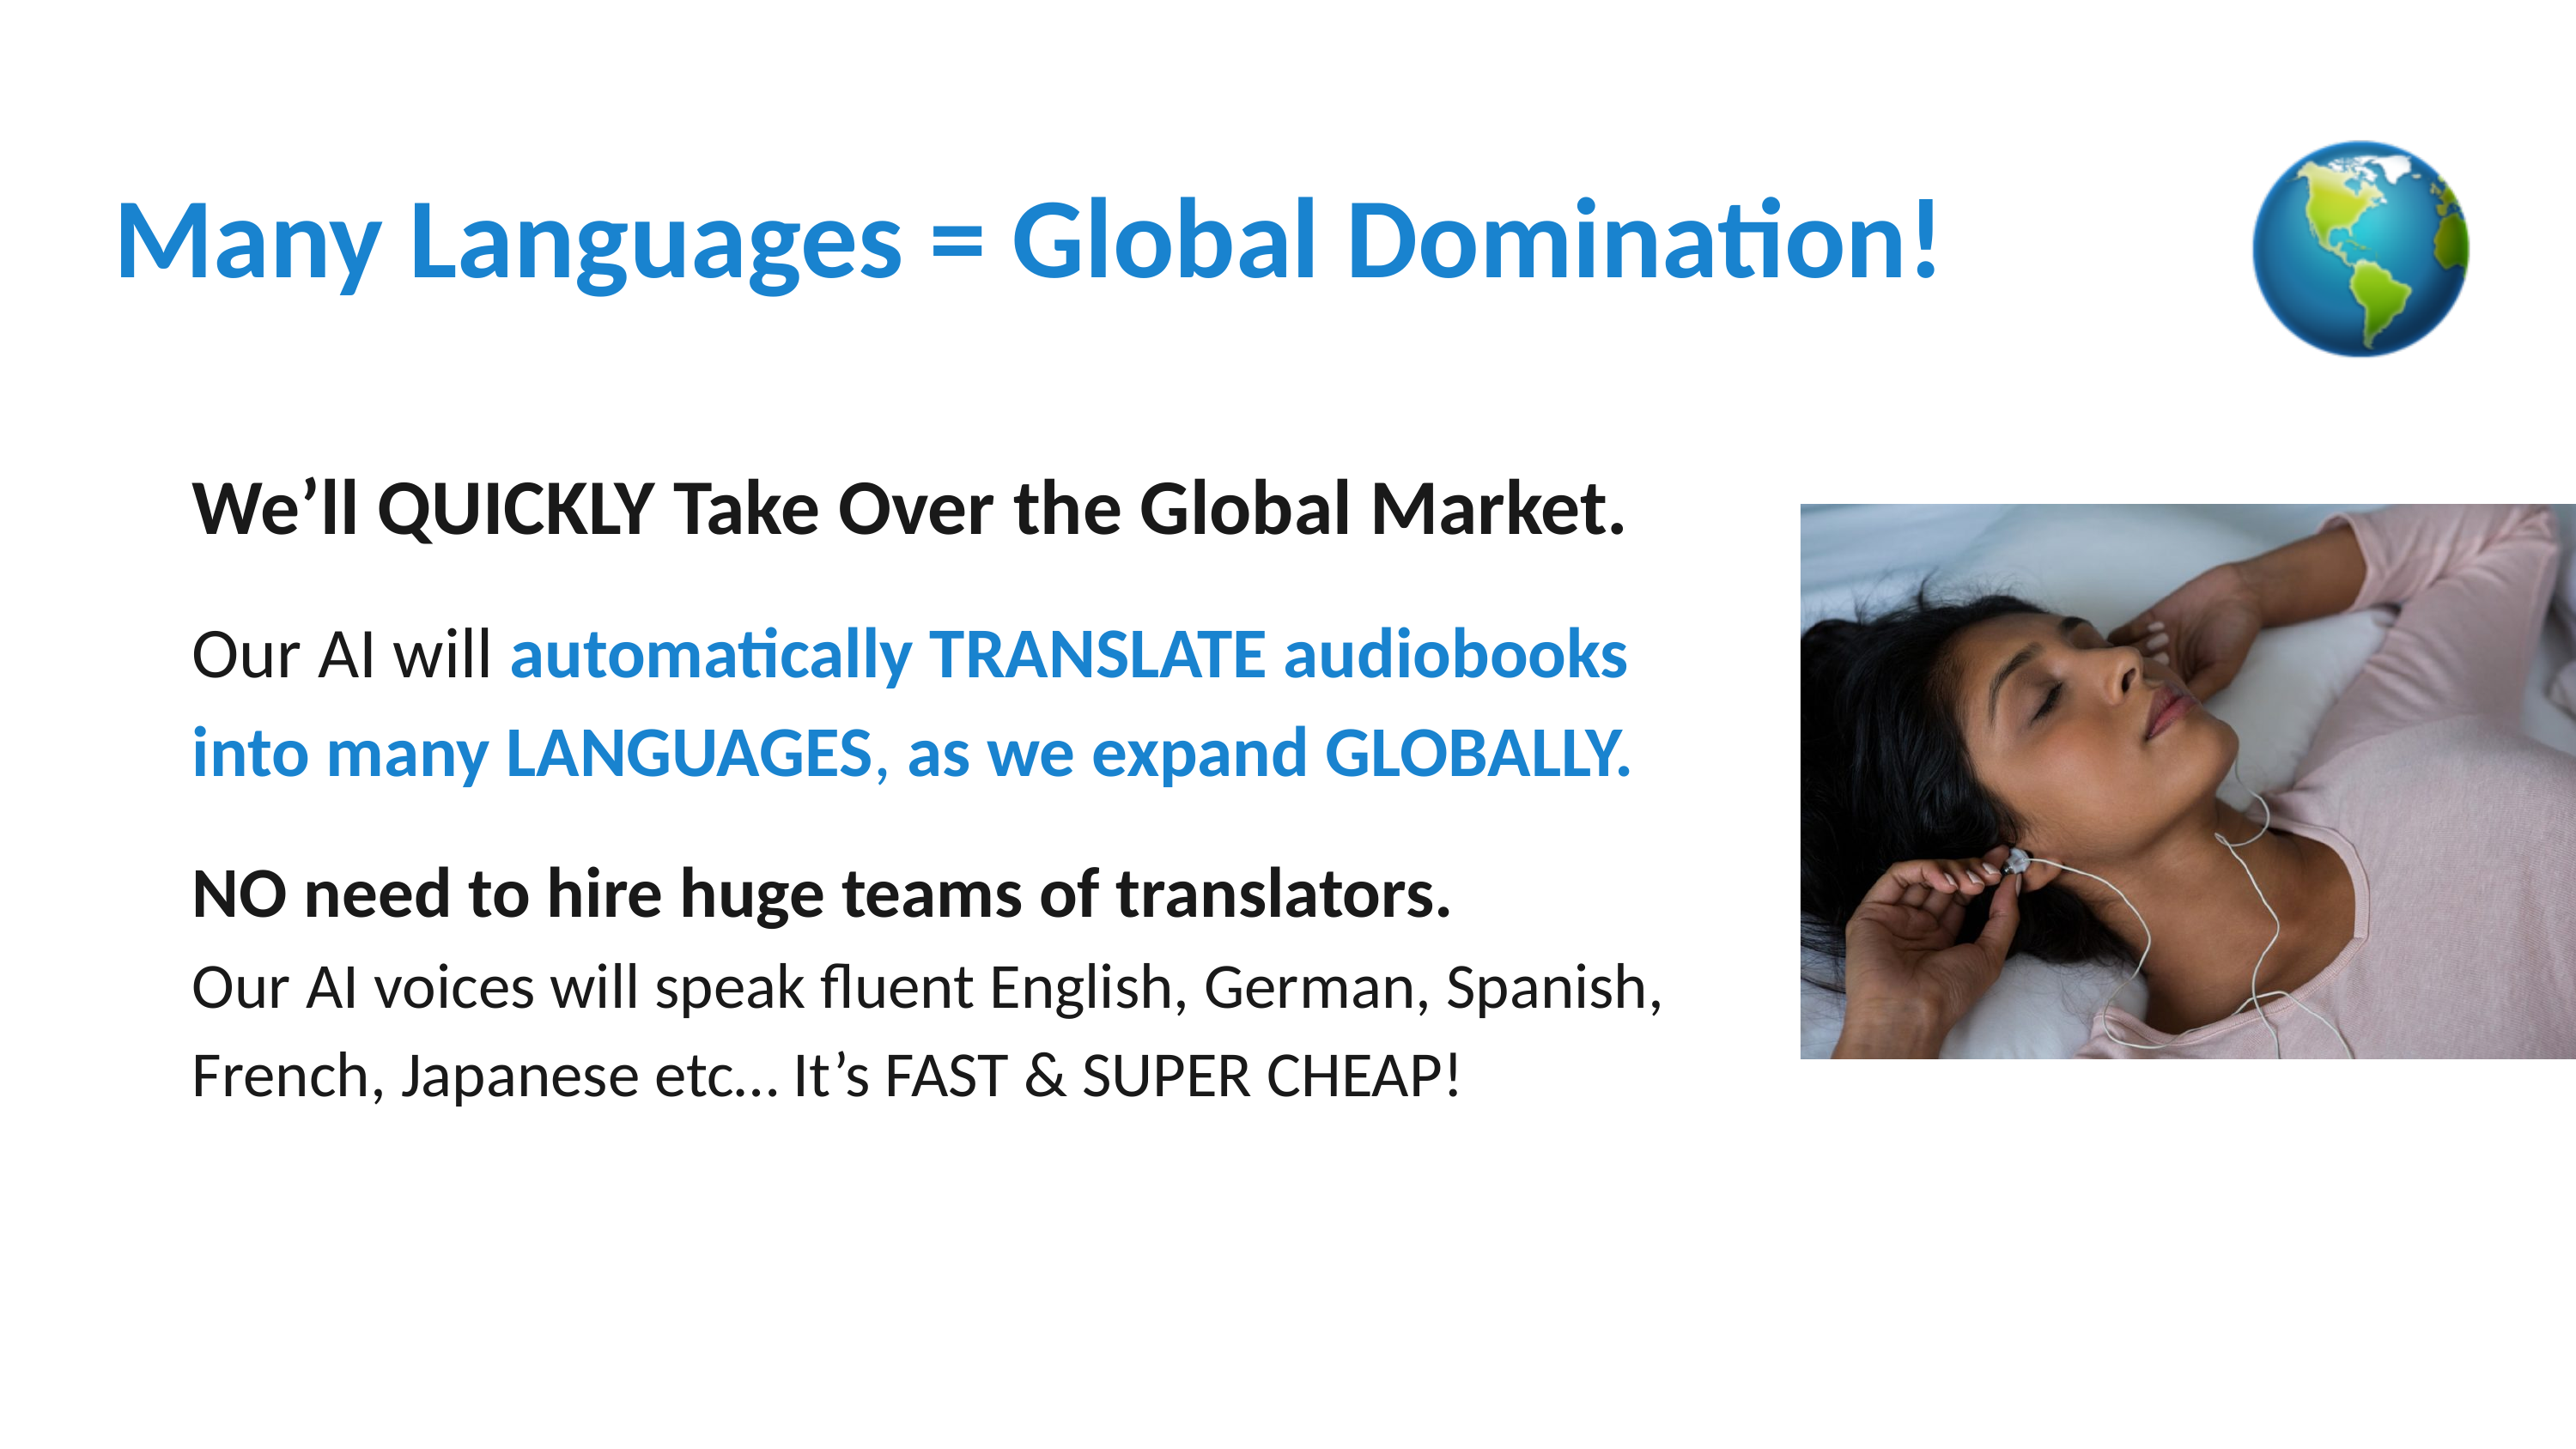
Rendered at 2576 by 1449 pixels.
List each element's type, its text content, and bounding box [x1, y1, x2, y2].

title Many Languages = Global Domination! [88, 137, 2246, 270]
picture [2248, 137, 2475, 363]
subtitle We’ll QUICKLY Take Over the Global Market. Our AI will automatically TRANSLATE audiobooks into many LANGUAGES, as we expand GLOBALLY. NO need to hire huge teams of translators. Our AI voices will speak fluent English, German, Spanish, French, Japanese etc… It’s FAST & SUPER CHEAP! [166, 415, 1702, 1295]
picture [1800, 504, 2576, 1059]
